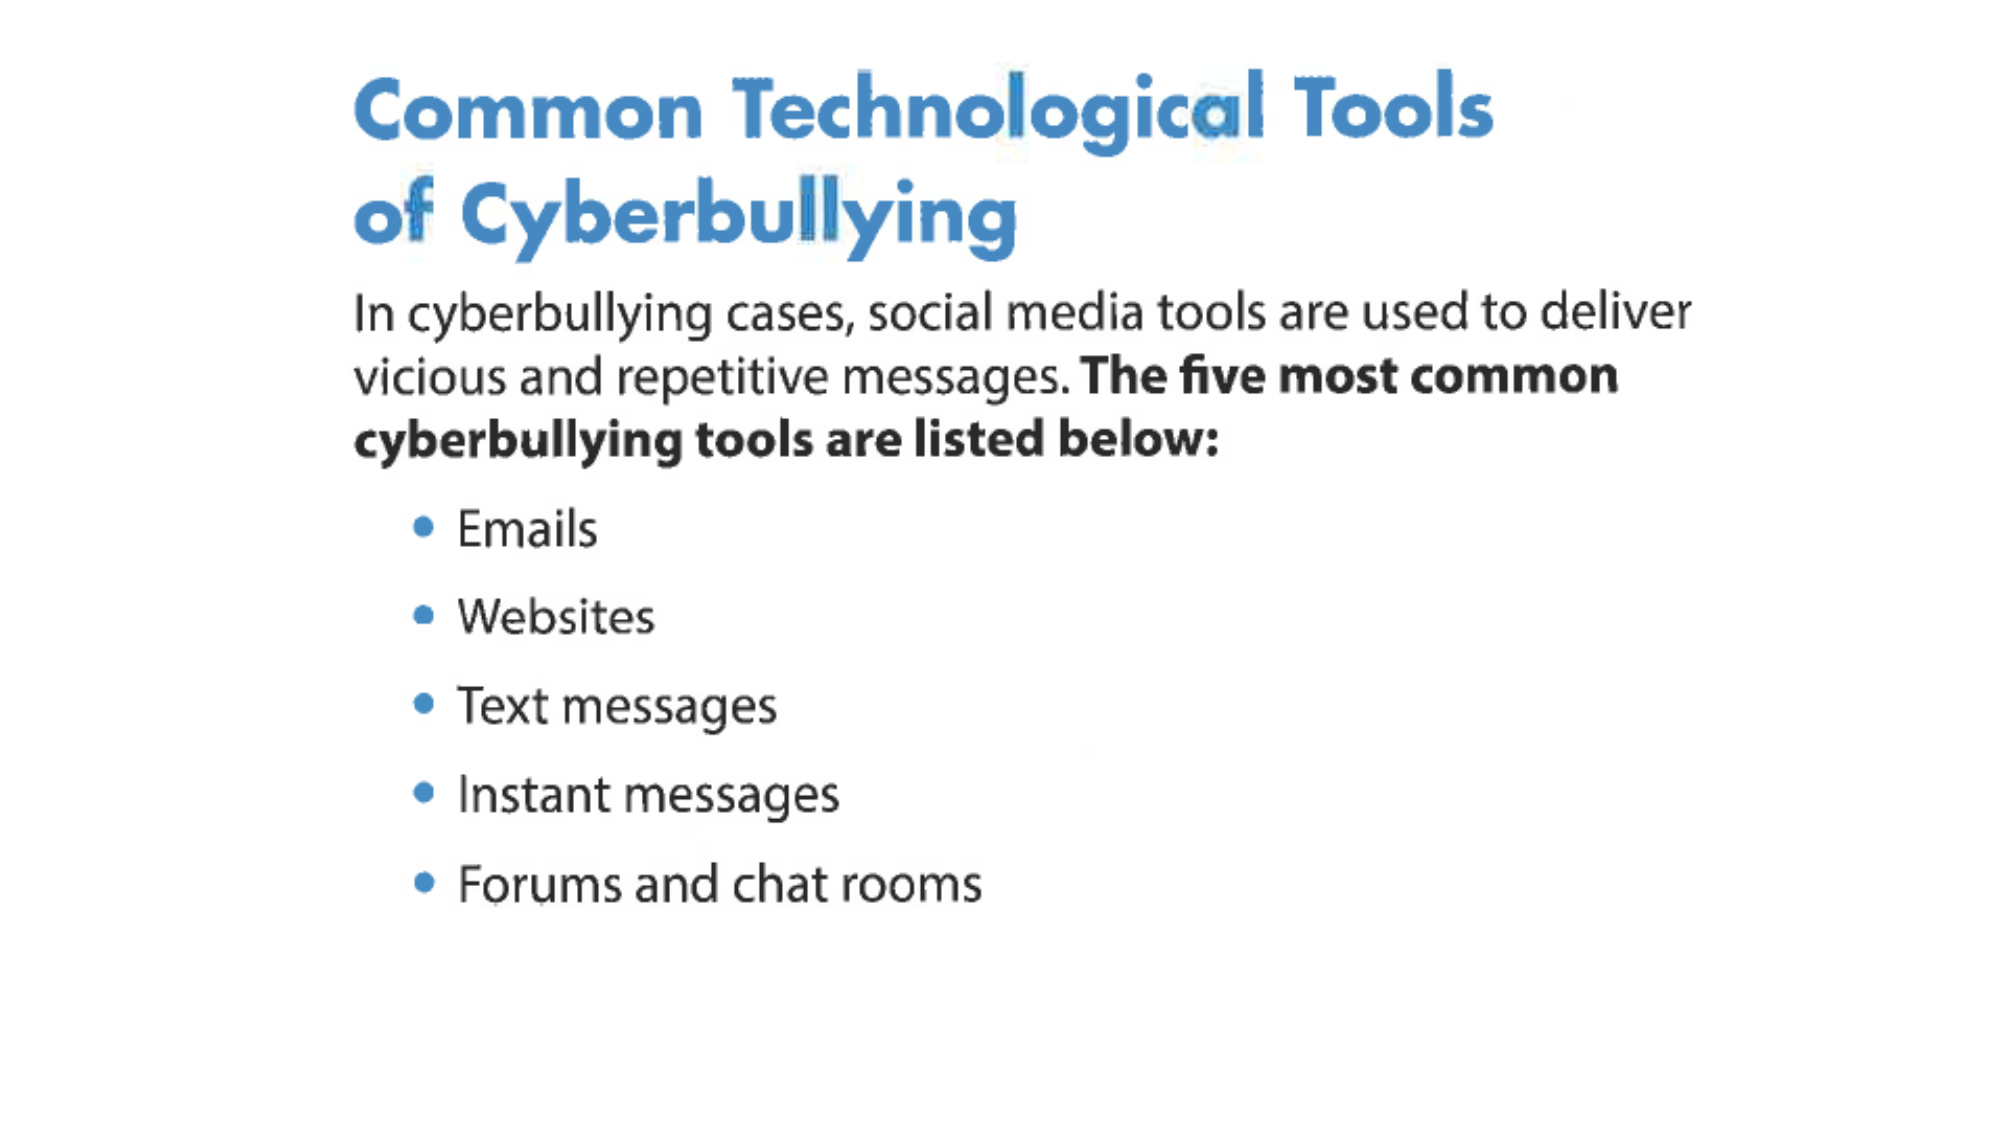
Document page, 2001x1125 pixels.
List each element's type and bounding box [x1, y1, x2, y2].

picture [319, 57, 1711, 997]
